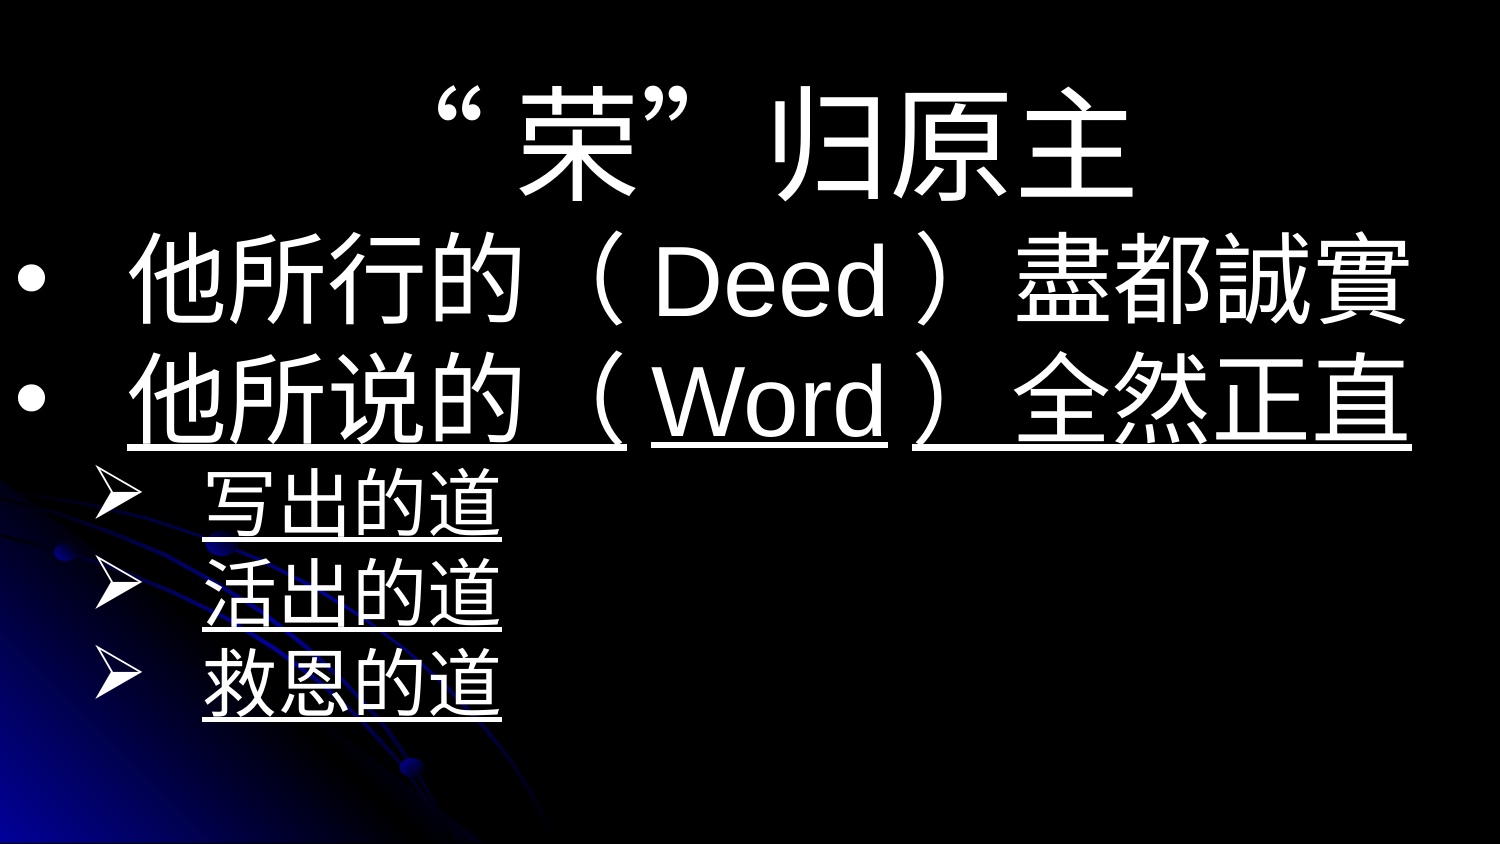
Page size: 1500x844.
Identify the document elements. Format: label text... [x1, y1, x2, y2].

text_box “荣”归原主 他所行的（Deed）盡都誠實 他所说的（Word）全然正直 写出的道 活出的道 救恩的道 [0, 59, 1500, 734]
